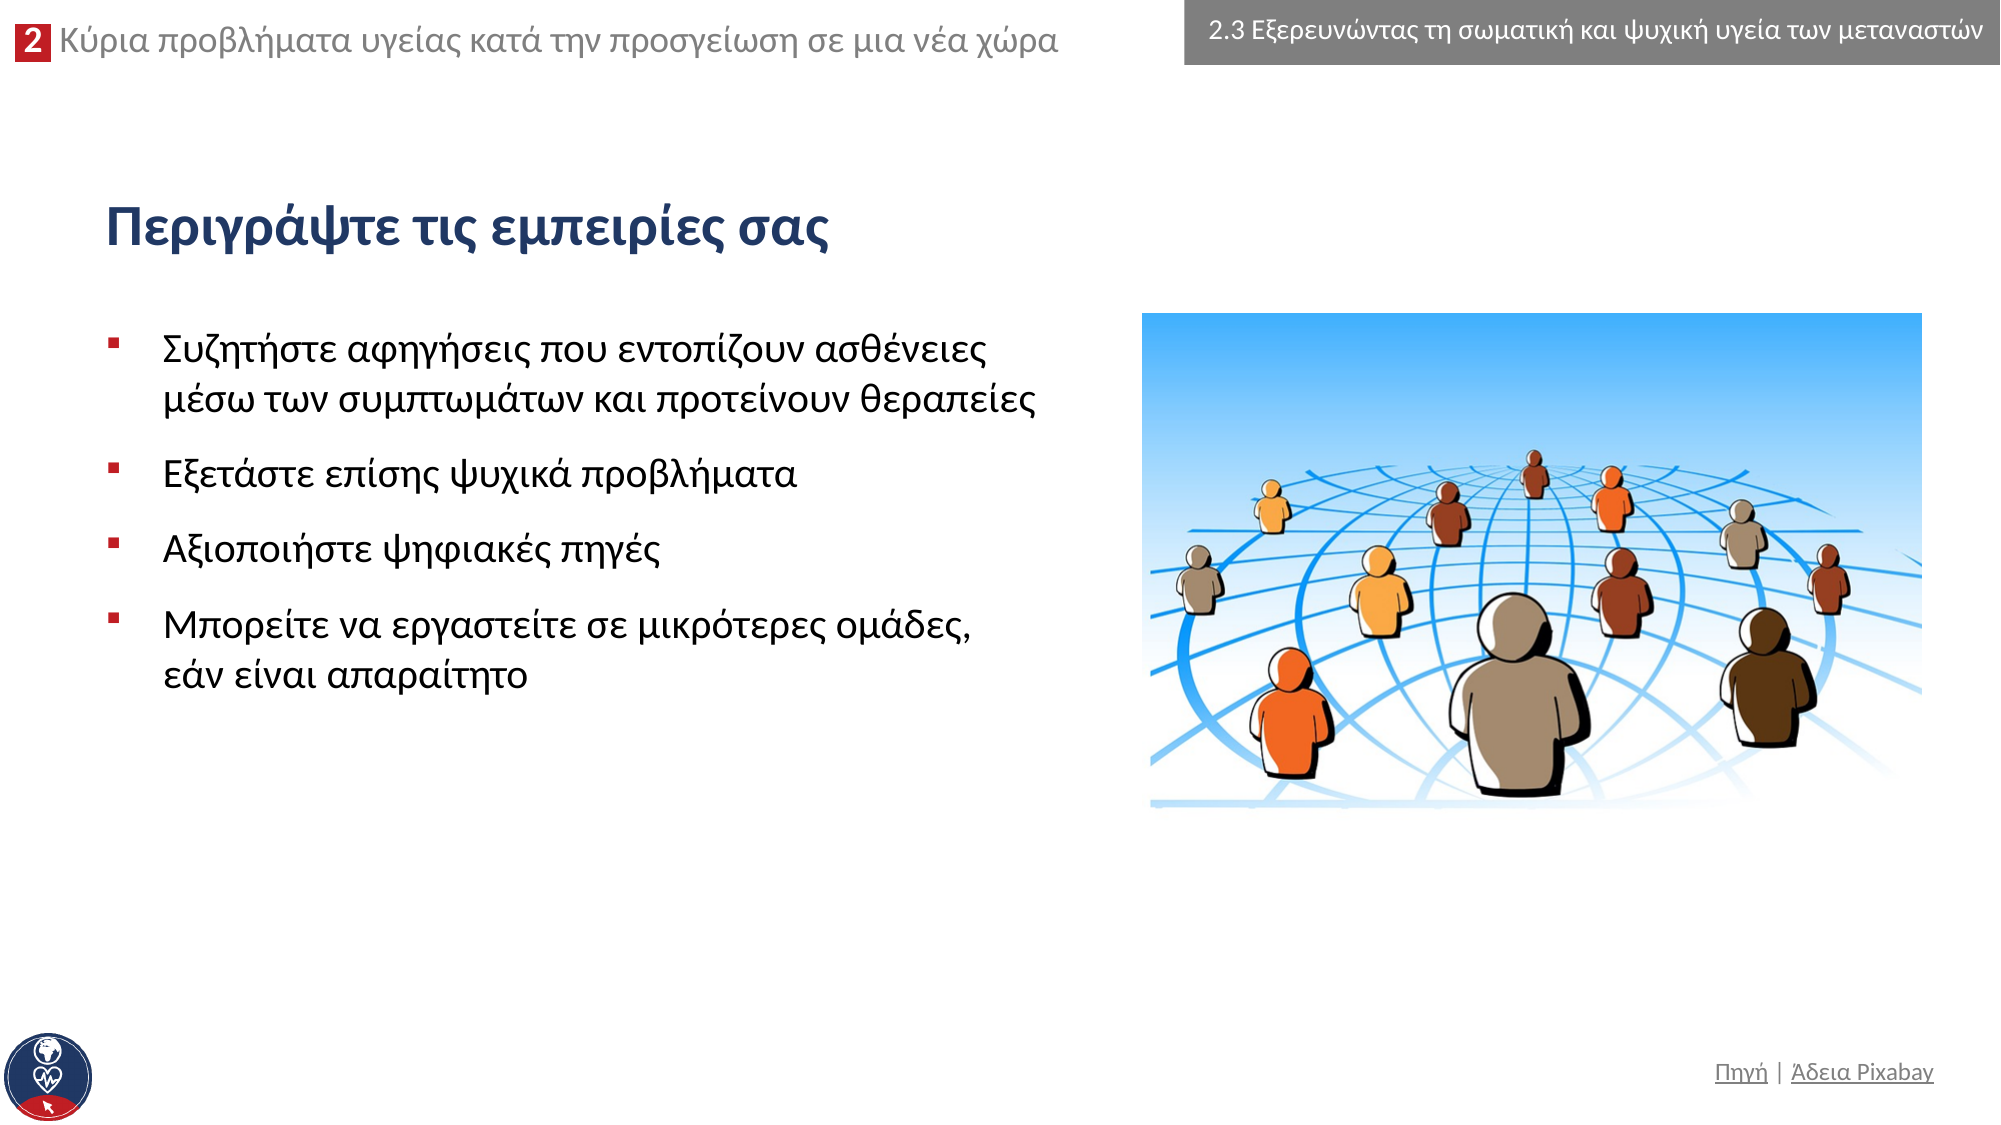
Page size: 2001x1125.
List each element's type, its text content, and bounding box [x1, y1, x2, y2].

picture [4, 1033, 92, 1121]
text_box 2.3 Εξερευνώντας τη σωματική και ψυχική υγεία των μεταναστών [1184, 0, 2000, 65]
text_box Πηγή | Άδεια Pixabay [1553, 1048, 1950, 1093]
title Περιγράψτε τις εμπειρίες σας [91, 177, 1906, 277]
picture [1141, 313, 1922, 864]
list Συζητήστε αφηγήσεις που εντοπίζουν ασθένειες μέσω των συμπτωμάτων και προτείνουν θεραπείες Εξετάστε επίσης ψυχικά προβλήματα Αξιοποιήστε ψηφιακές πηγές Μπορείτε να εργαστείτε σε μικρότερες ομάδες, εάν είναι απαραίτητο [91, 313, 1052, 864]
